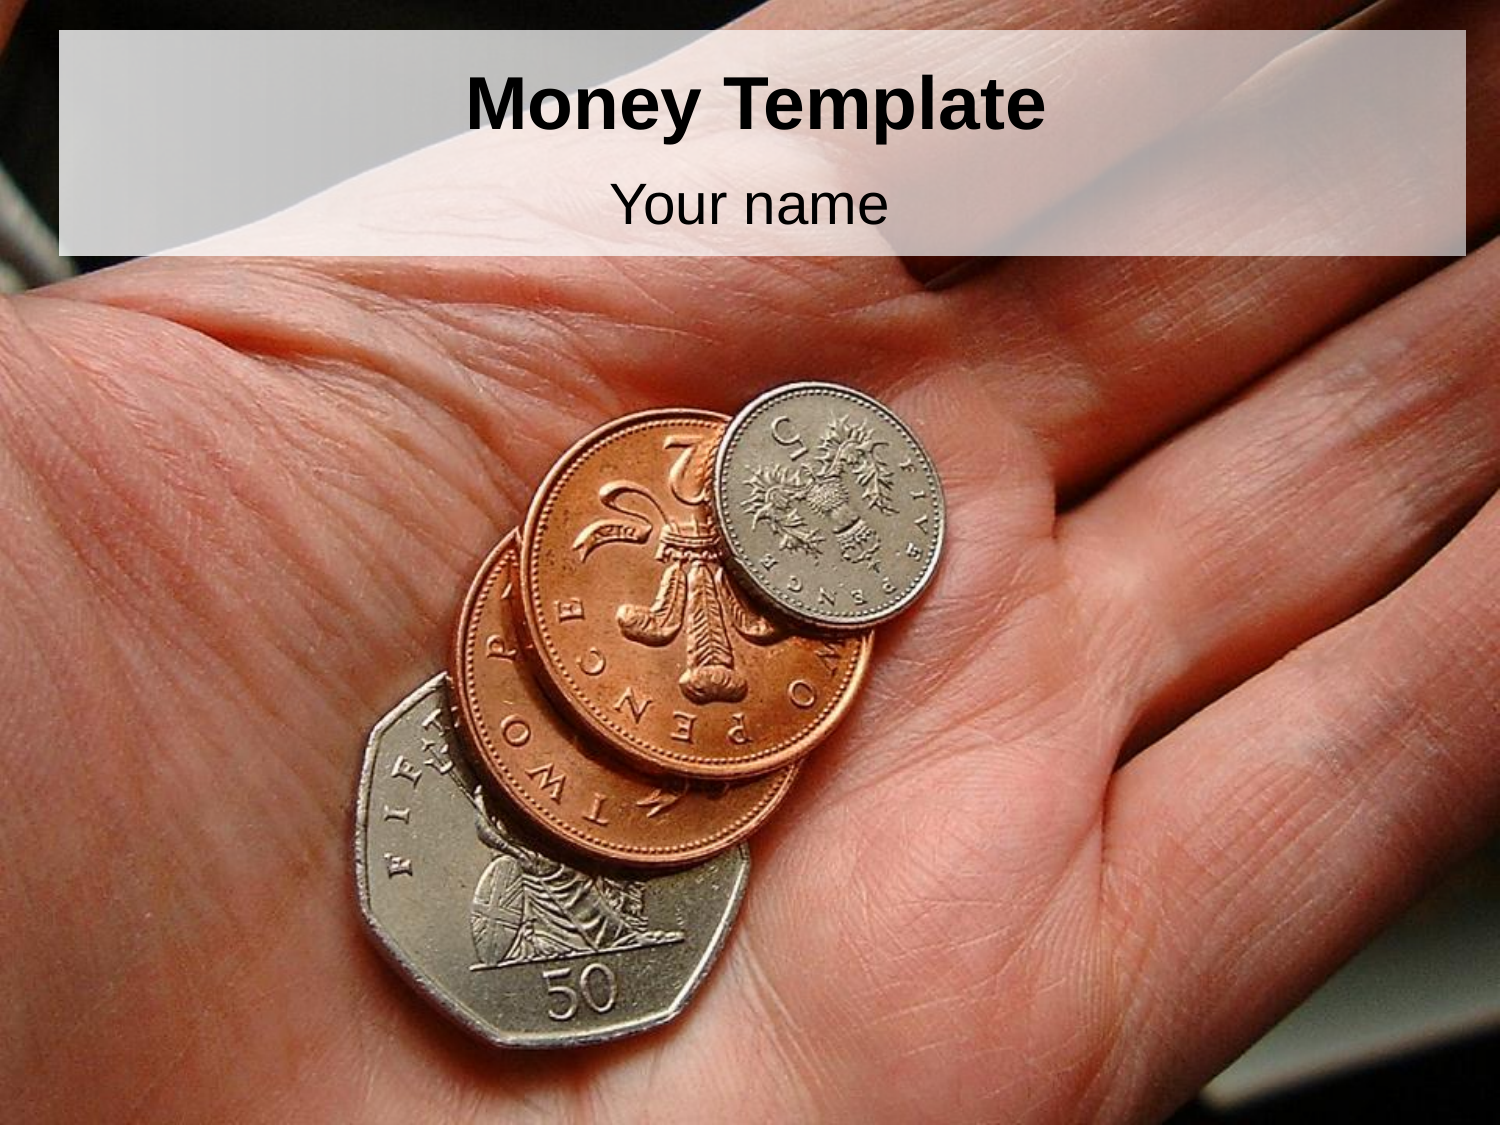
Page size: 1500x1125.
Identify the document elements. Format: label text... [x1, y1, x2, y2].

title Money Template [118, 40, 1394, 159]
picture [0, 0, 1500, 1125]
subtitle Your name [225, 158, 1275, 238]
